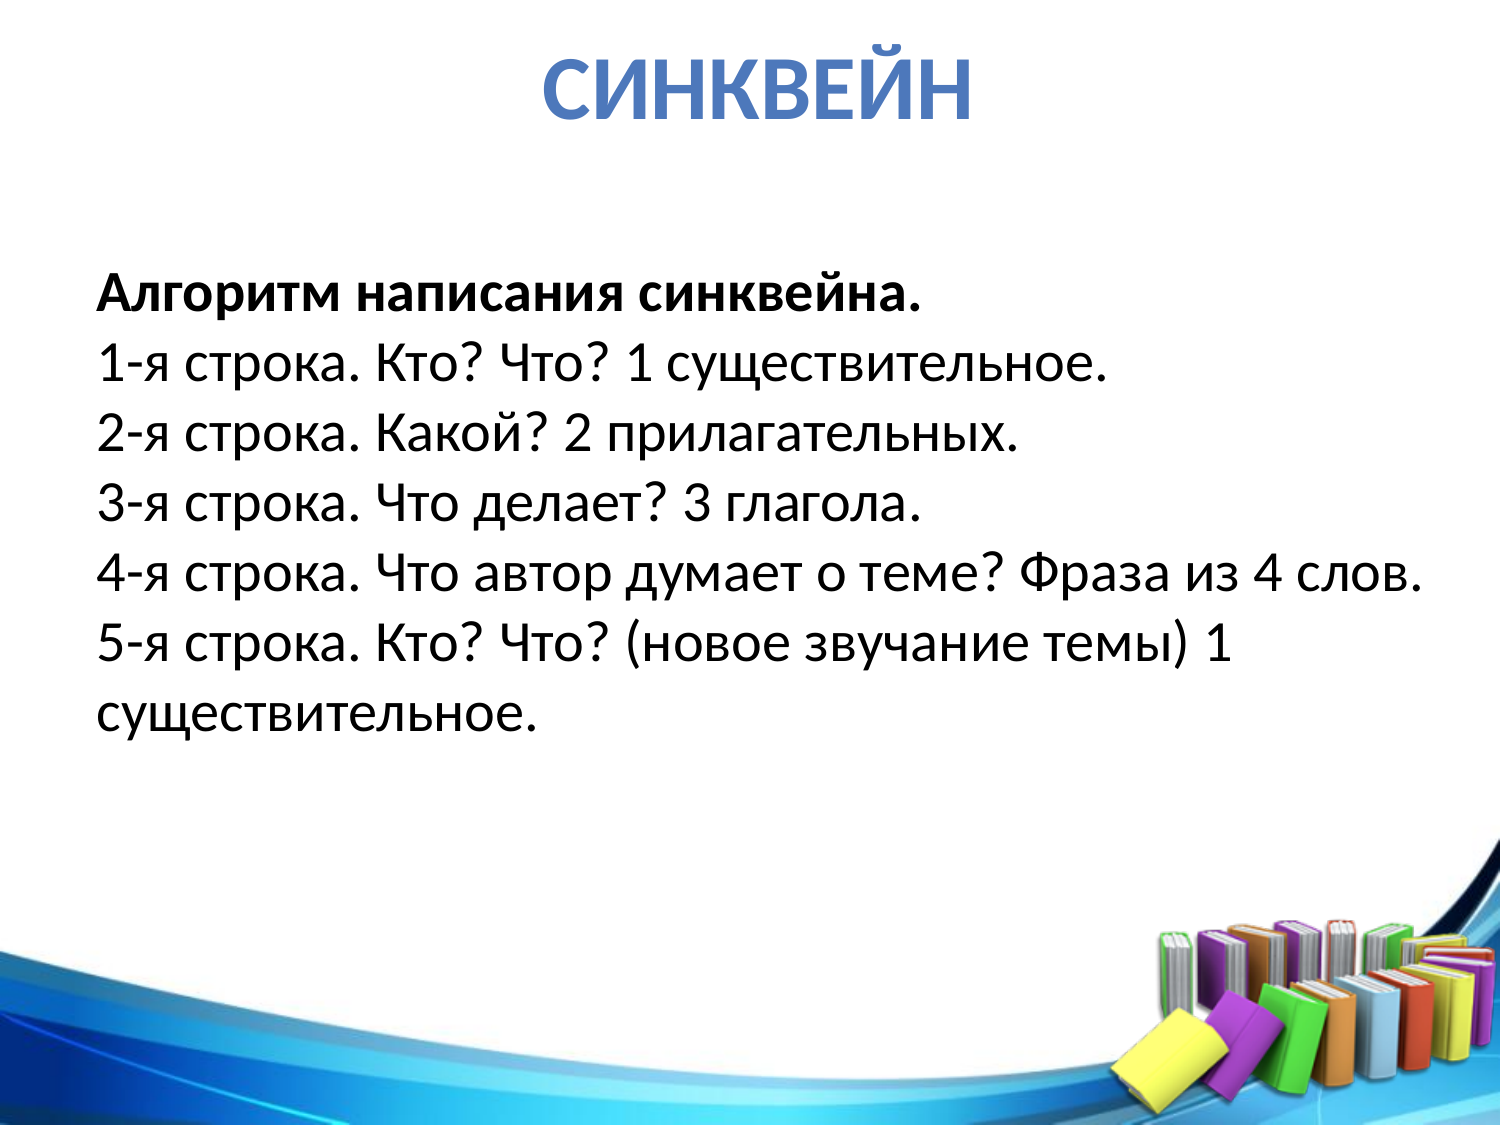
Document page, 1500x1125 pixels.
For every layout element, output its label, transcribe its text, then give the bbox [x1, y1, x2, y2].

picture [0, 1, 1500, 1125]
text_box Алгоритм написания синквейна. 1-я строка. Кто? Что? 1 существительное. 2-я строка. Какой? 2 прилагательных. 3-я строка. Что делает? 3 глагола. 4-я строка. Что автор думает о теме? Фраза из 4 слов. 5-я строка. Кто? Что? (новое звучание темы) 1 существительное. [81, 246, 1477, 751]
title синквейн [375, 11, 1143, 154]
